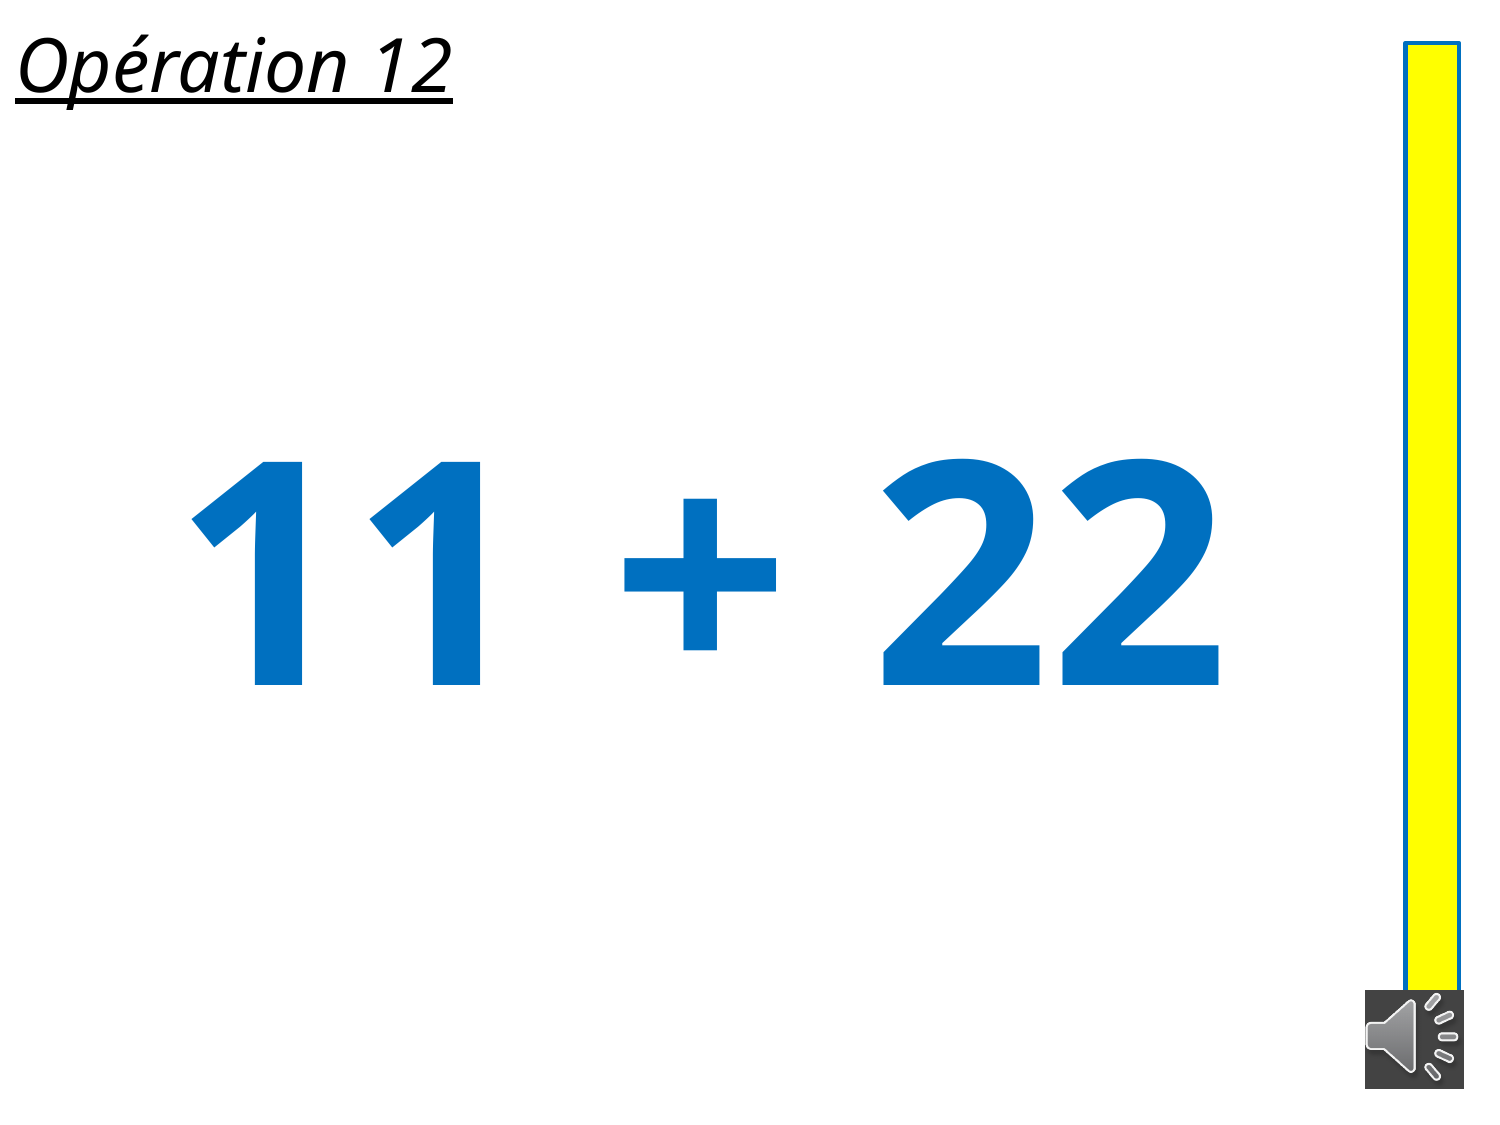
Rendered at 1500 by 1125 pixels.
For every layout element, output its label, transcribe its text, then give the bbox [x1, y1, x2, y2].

text_box 11 + 22 [0, 365, 1403, 756]
text_box [1403, 41, 1461, 987]
picture [1364, 989, 1465, 1090]
title Opération 12 [0, 0, 502, 126]
